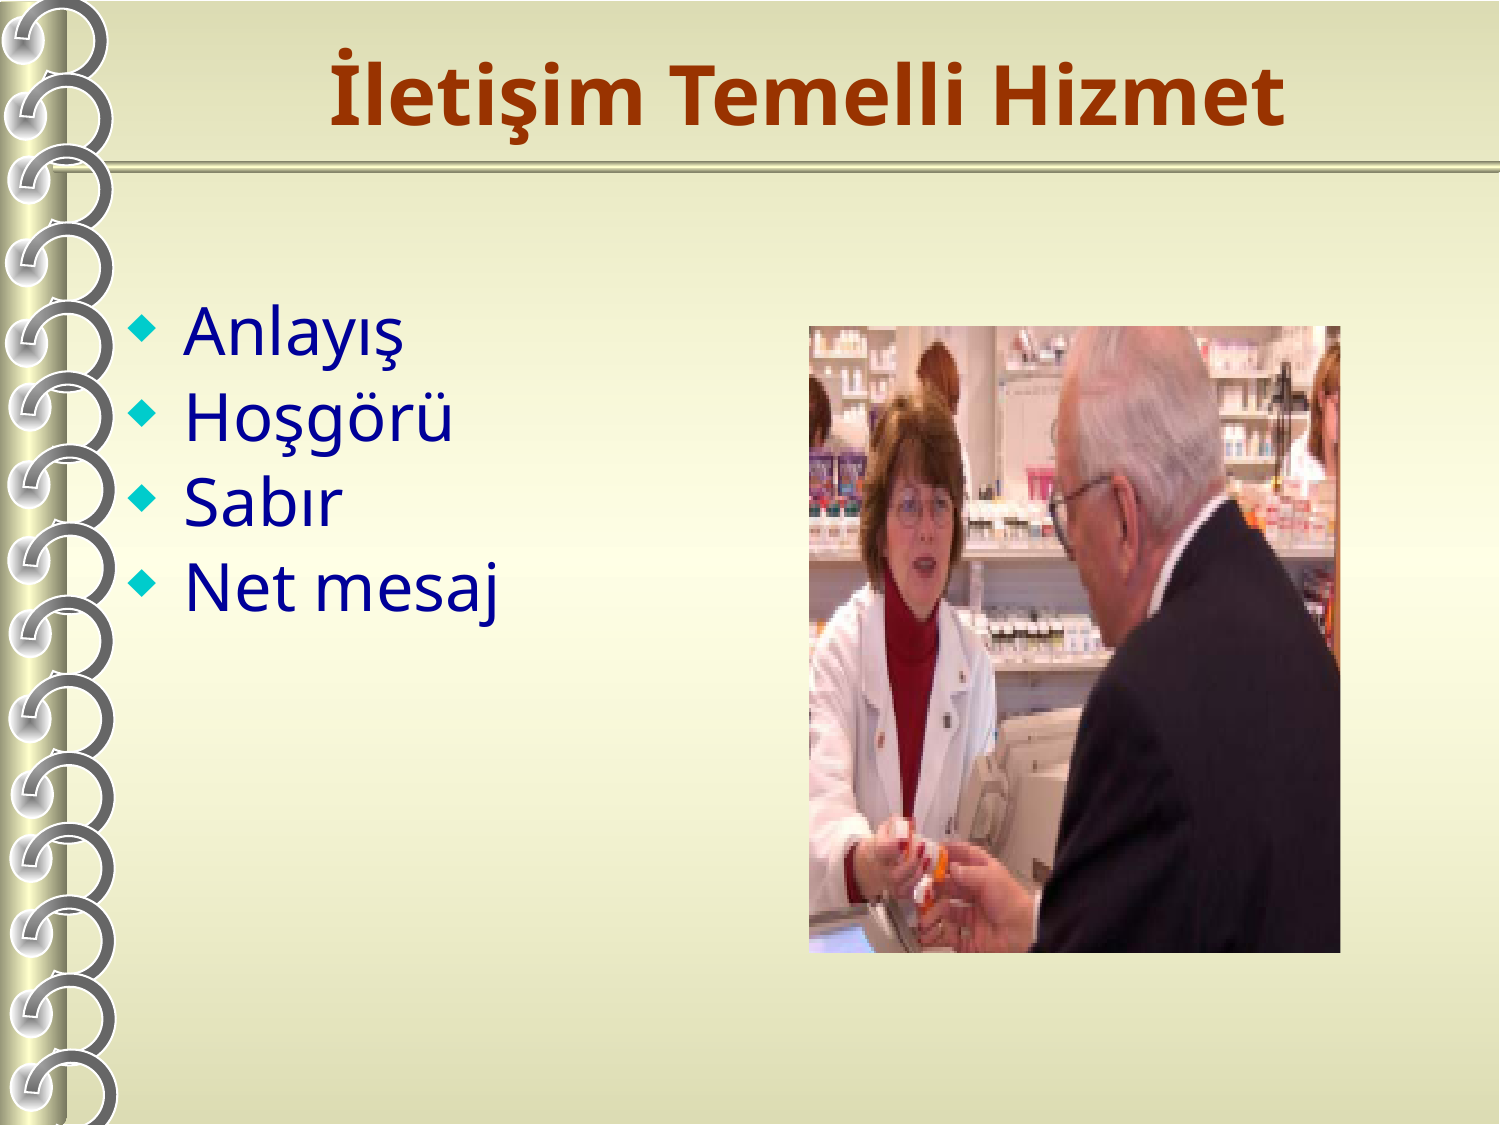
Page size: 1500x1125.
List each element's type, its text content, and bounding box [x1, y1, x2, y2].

text_box İletişim Temelli Hizmet [210, 35, 1407, 150]
picture [808, 326, 1341, 953]
list Anlayış Hoşgörü Sabır Net mesaj [112, 290, 692, 941]
